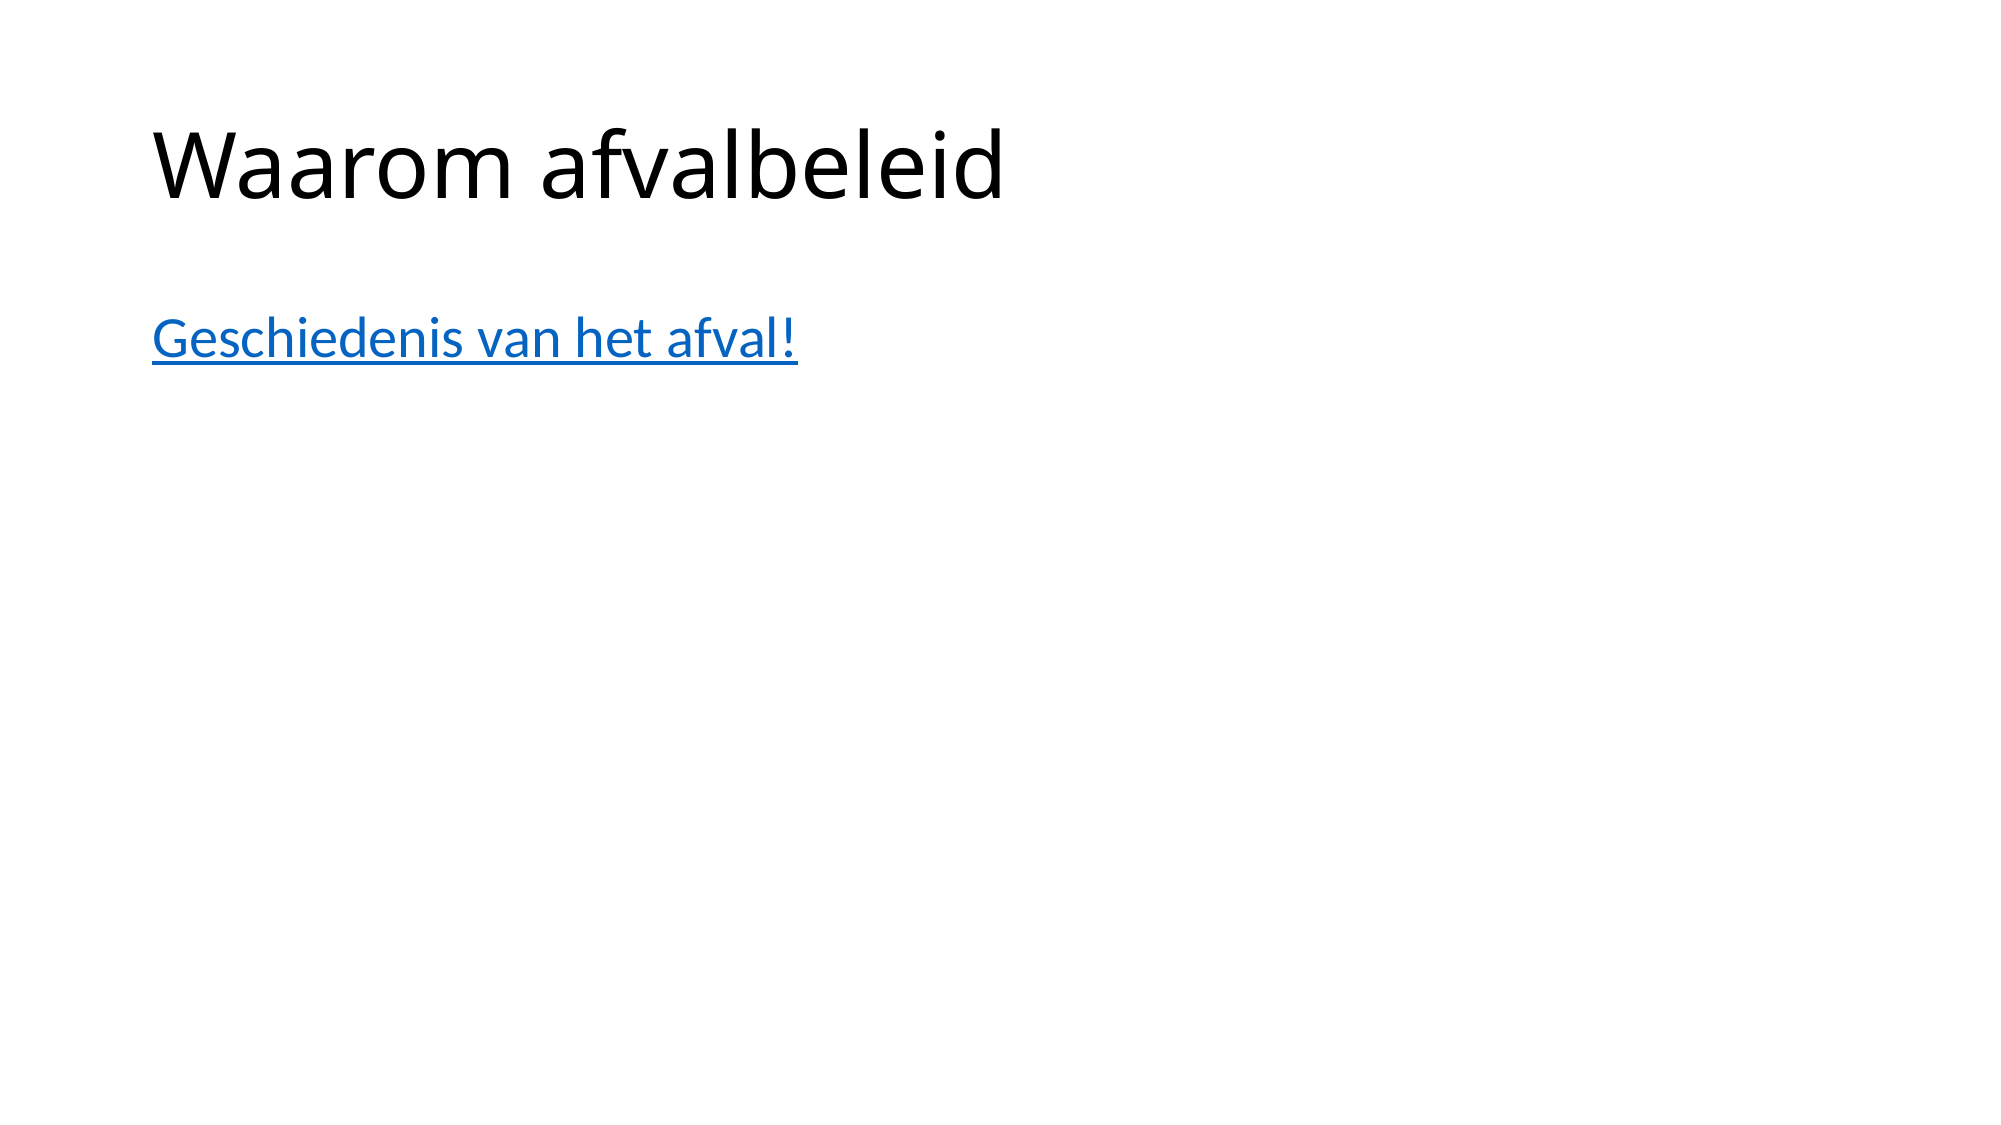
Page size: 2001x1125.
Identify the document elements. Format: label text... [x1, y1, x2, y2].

list Geschiedenis van het afval! [137, 299, 1863, 1014]
title Waarom afvalbeleid [137, 59, 1863, 278]
